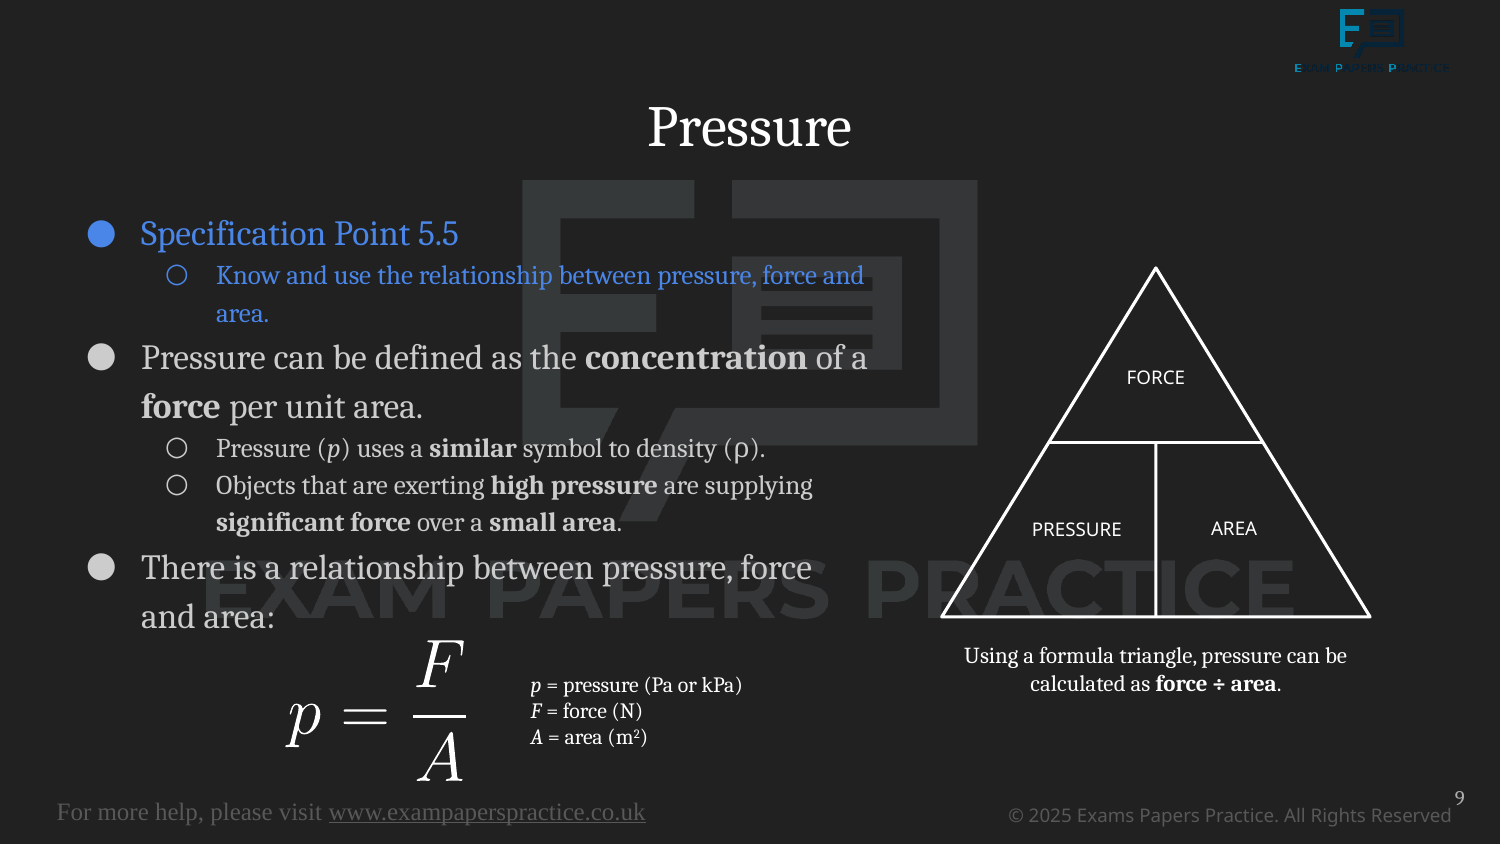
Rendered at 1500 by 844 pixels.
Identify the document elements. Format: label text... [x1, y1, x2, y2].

title Pressure [51, 72, 1449, 167]
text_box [941, 267, 1371, 618]
list Specification Point 5.5 Know and use the relationship between pressure, force and area. Pressure can be defined as the concentration of a force per unit area. Pressure (p) uses a similar symbol to density (ρ). Objects that are exerting high pressure are supplying significant force over a small area. There is a relationship between pressure, force and area: [51, 189, 890, 619]
picture [1295, 9, 1449, 72]
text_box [285, 640, 791, 782]
slide_number 9 [1389, 764, 1480, 830]
text_box Using a formula triangle, pressure can be calculated as force ÷ area. [941, 625, 1371, 711]
